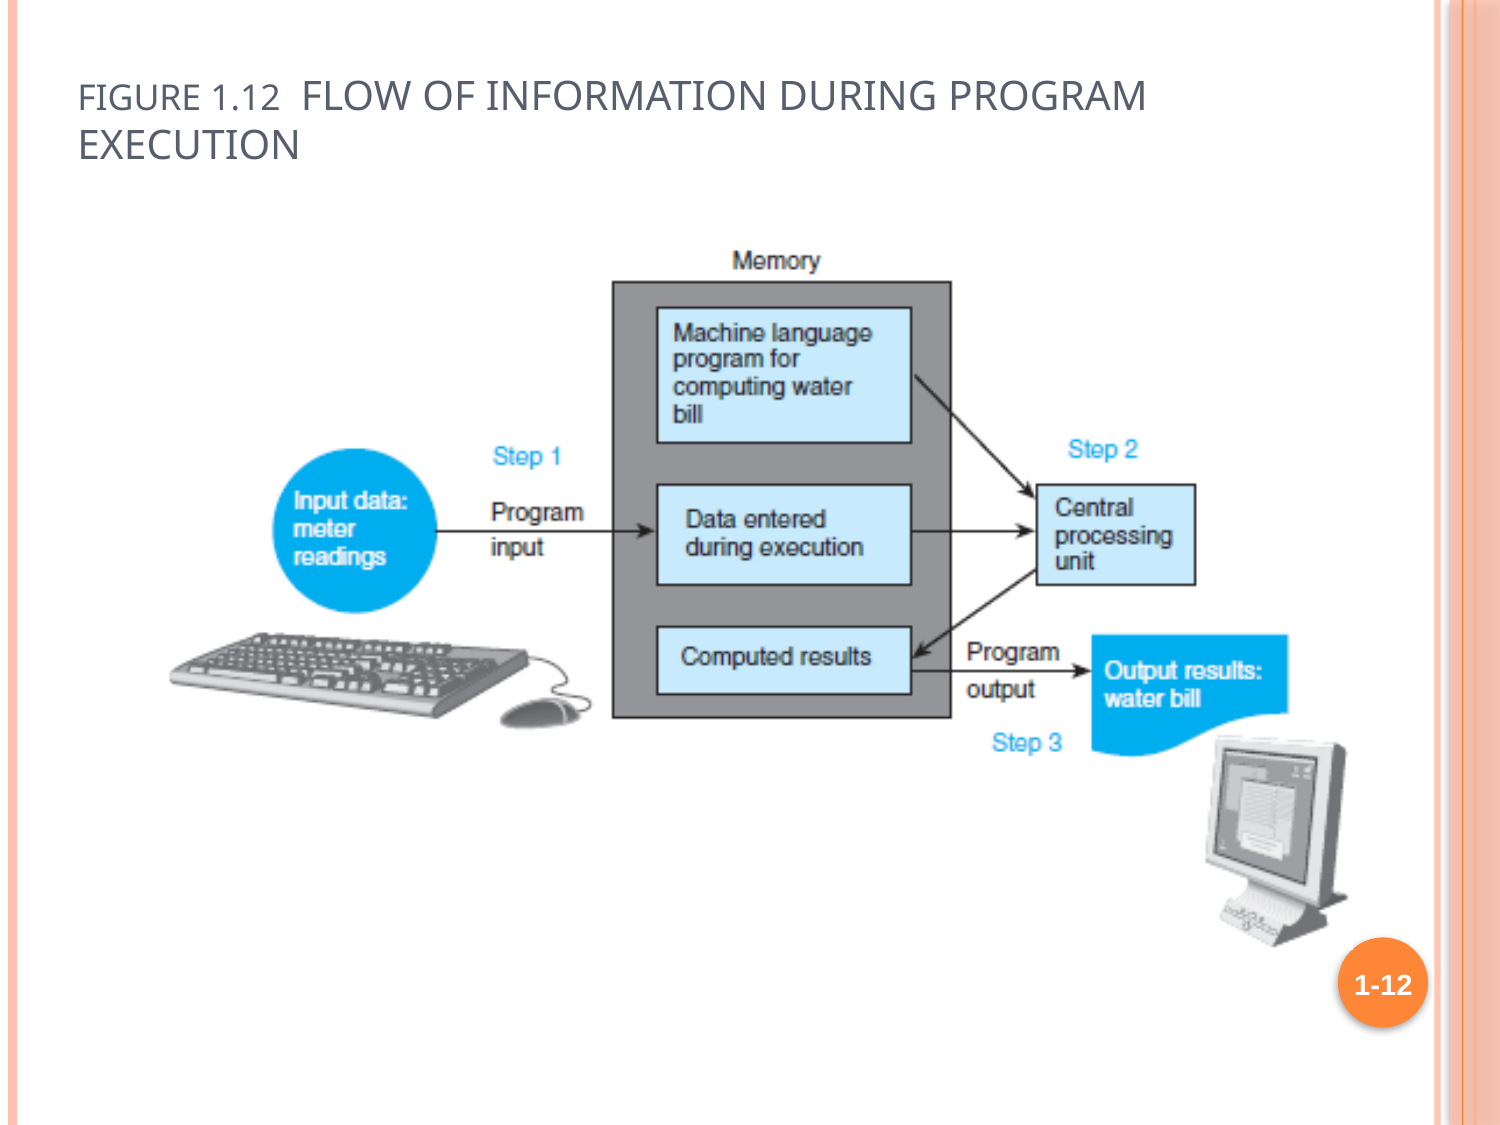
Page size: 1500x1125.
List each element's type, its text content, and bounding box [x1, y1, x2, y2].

picture [111, 249, 1353, 951]
title Figure 1.12 Flow of Information During Program Execution [62, 62, 1345, 175]
slide_number 1-12 [1333, 940, 1434, 1027]
